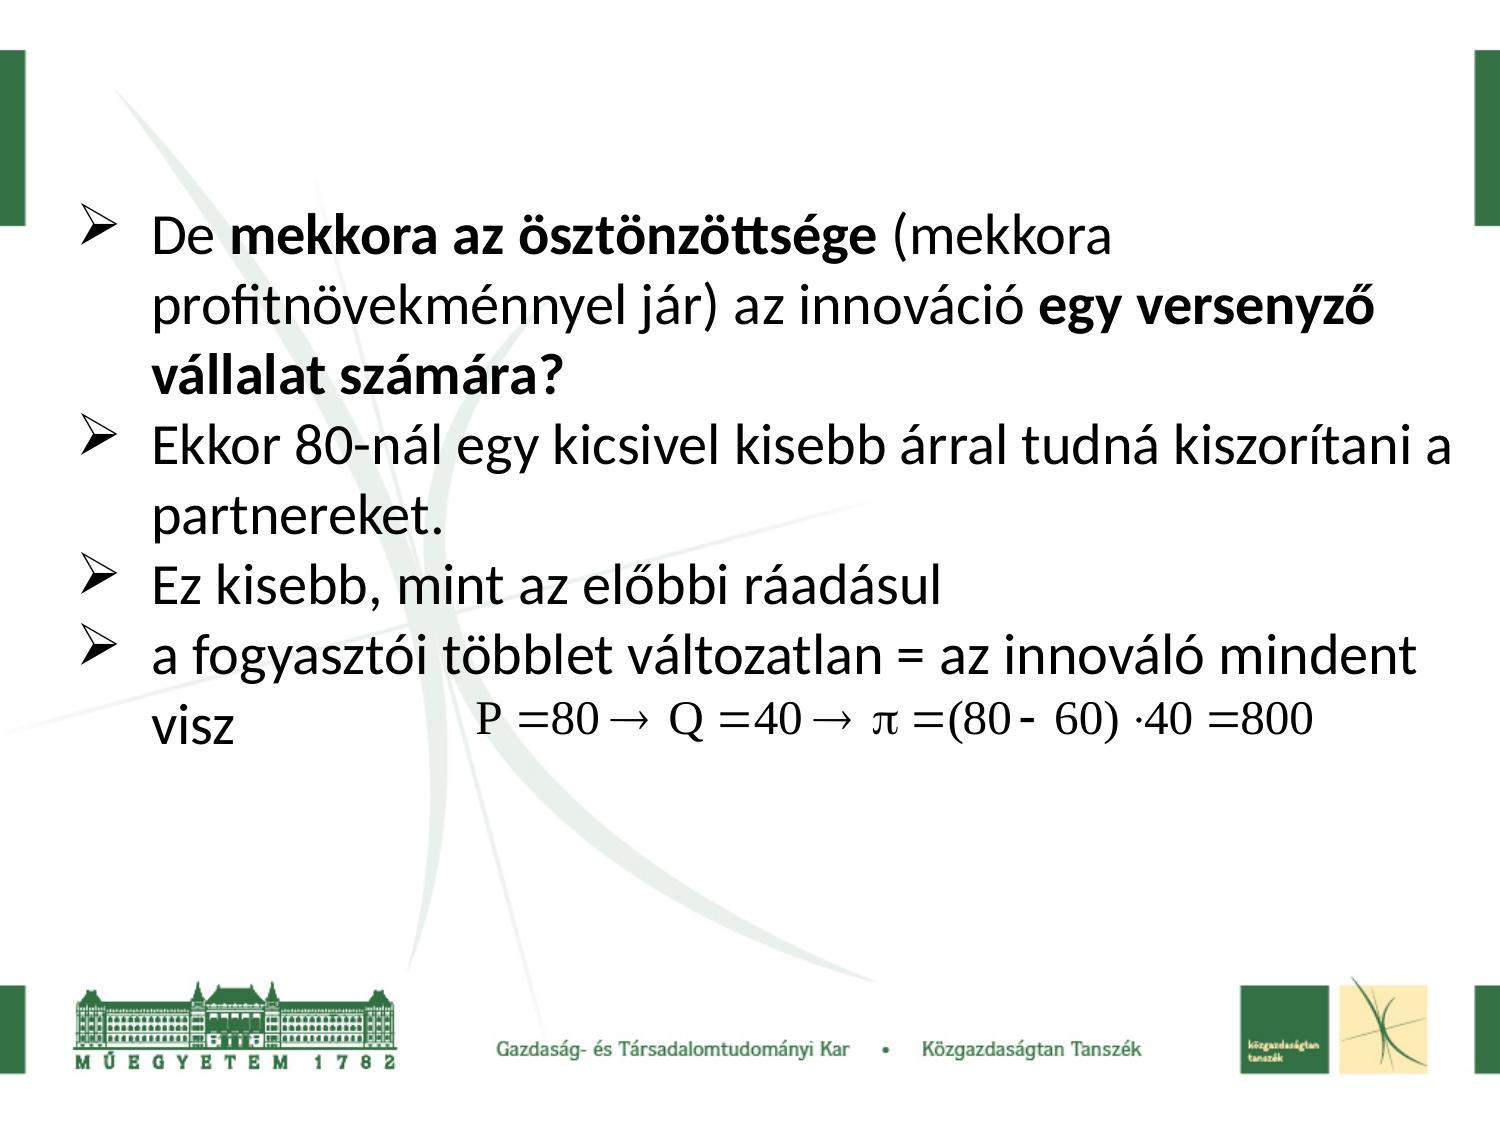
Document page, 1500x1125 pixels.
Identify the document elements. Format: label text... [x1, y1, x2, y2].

text_box De mekkora az ösztönzöttsége (mekkora profitnövekménnyel jár) az innováció egy versenyző vállalat számára? Ekkor 80-nál egy kicsivel kisebb árral tudná kiszorítani a partnereket. Ez kisebb, mint az előbbi ráadásul a fogyasztói többlet változatlan = az innováló mindent visz [61, 49, 1499, 764]
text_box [467, 690, 1322, 756]
picture [0, 0, 1500, 1125]
